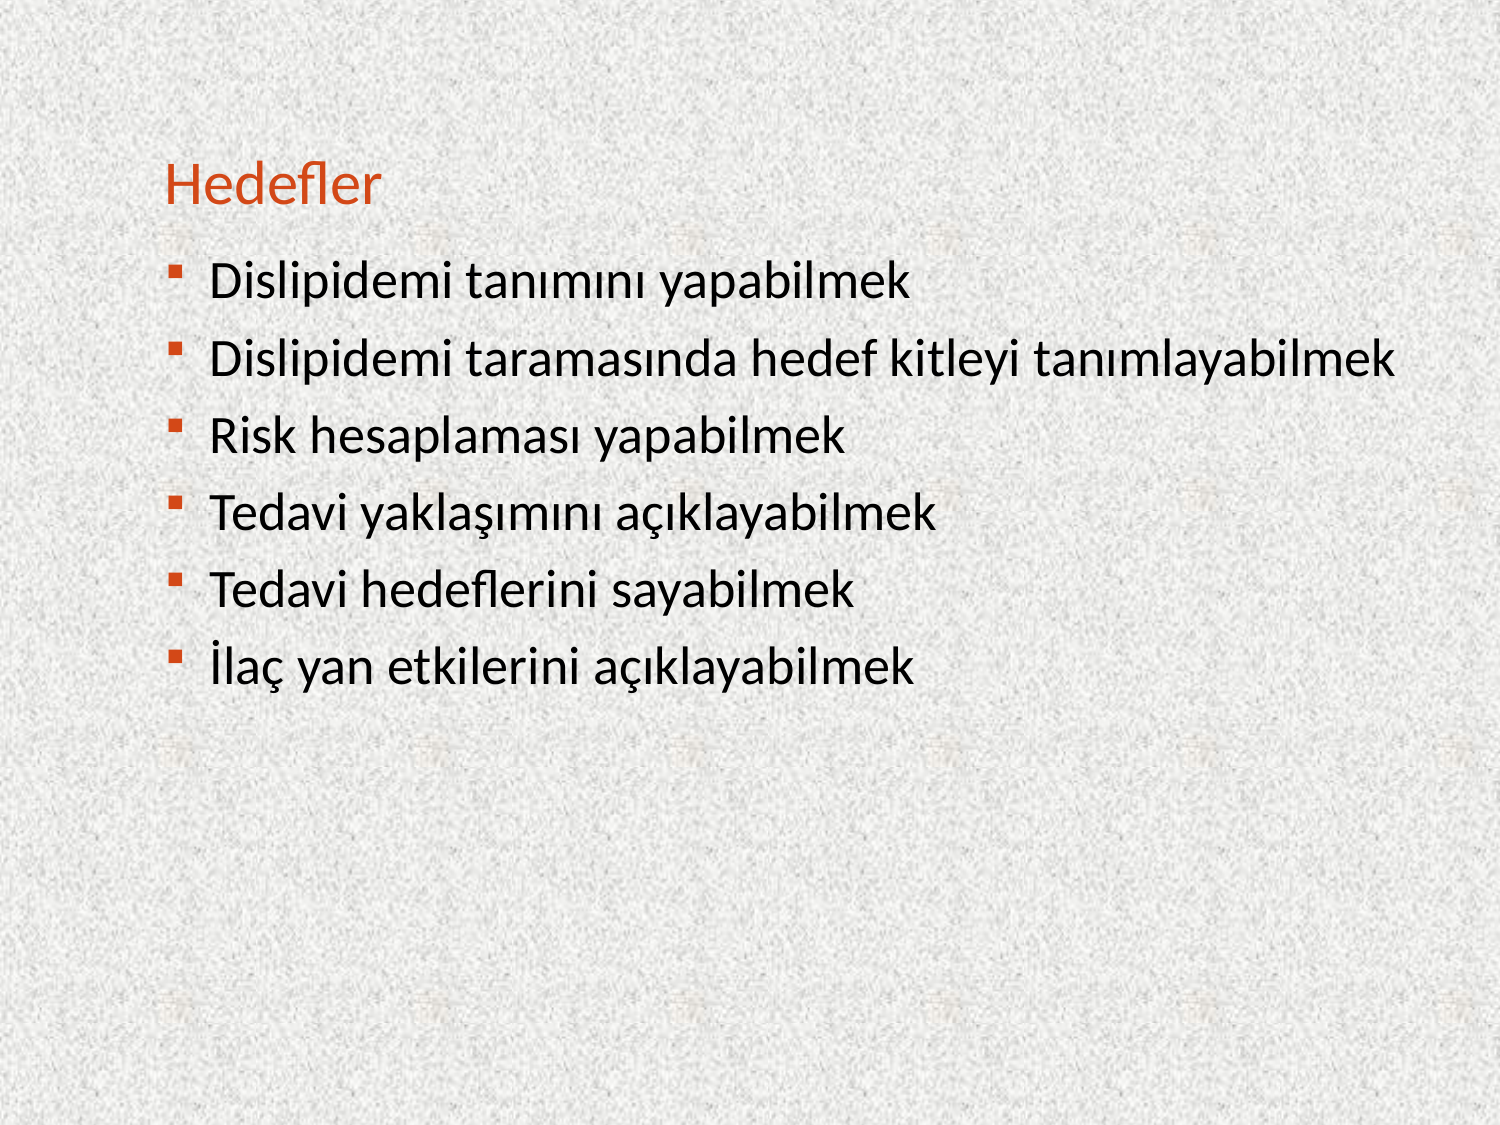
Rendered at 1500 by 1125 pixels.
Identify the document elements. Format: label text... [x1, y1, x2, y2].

title Hedefler [150, 45, 1425, 233]
list Dislipidemi tanımını yapabilmek Dislipidemi taramasında hedef kitleyi tanımlayabilmek Risk hesaplaması yapabilmek Tedavi yaklaşımını açıklayabilmek Tedavi hedeflerini sayabilmek İlaç yan etkilerini açıklayabilmek [150, 237, 1425, 988]
picture [0, 0, 1500, 1125]
